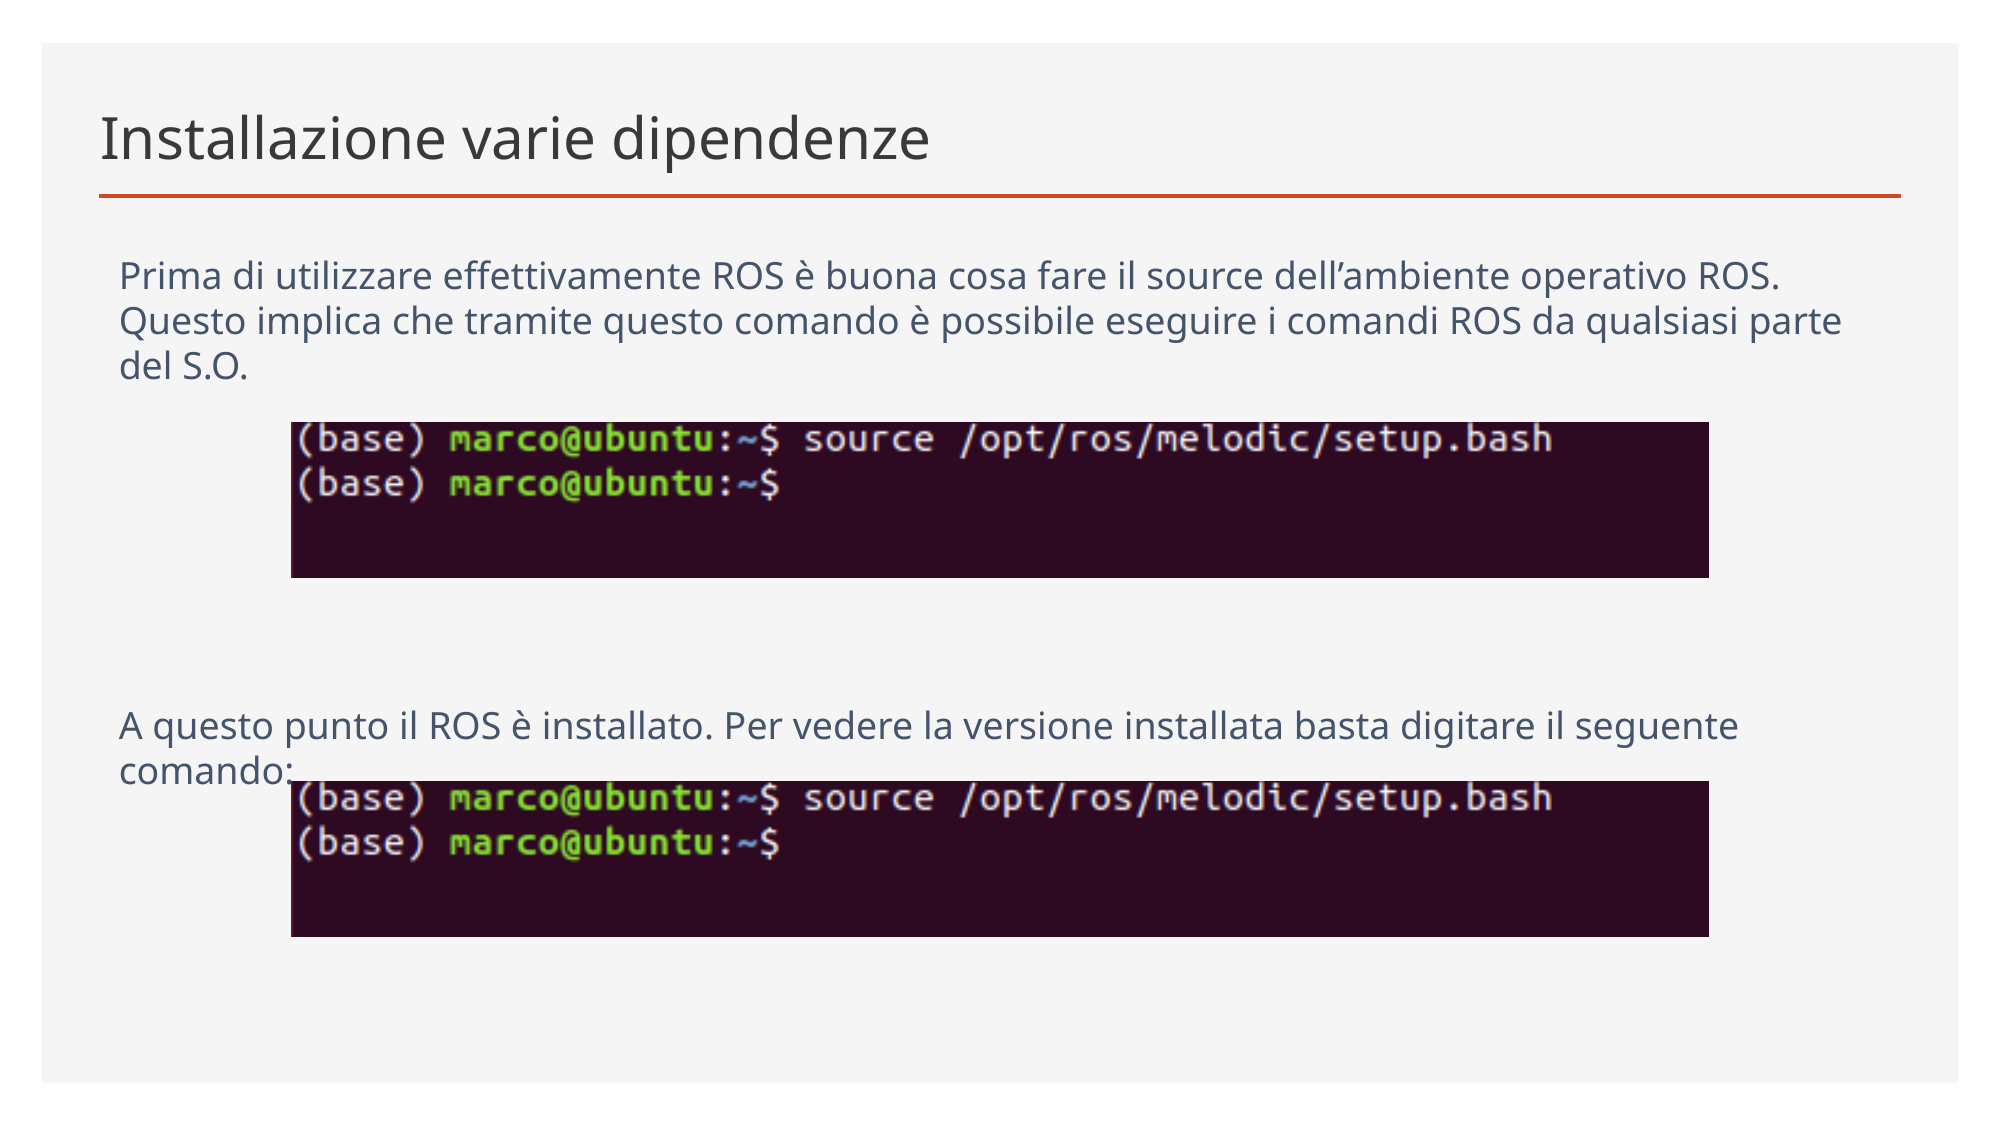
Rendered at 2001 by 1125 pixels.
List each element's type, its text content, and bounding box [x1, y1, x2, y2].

title Installazione varie dipendenze [85, 73, 1214, 179]
picture [290, 422, 1709, 578]
picture [290, 781, 1709, 937]
text_box Prima di utilizzare effettivamente ROS è buona cosa fare il source dell’ambiente operativo ROS. Questo implica che tramite questo comando è possibile eseguire i comandi ROS da qualsiasi parte del S.O. A questo punto il ROS è installato. Per vedere la versione installata basta digitare il seguente comando: [103, 244, 1896, 1125]
